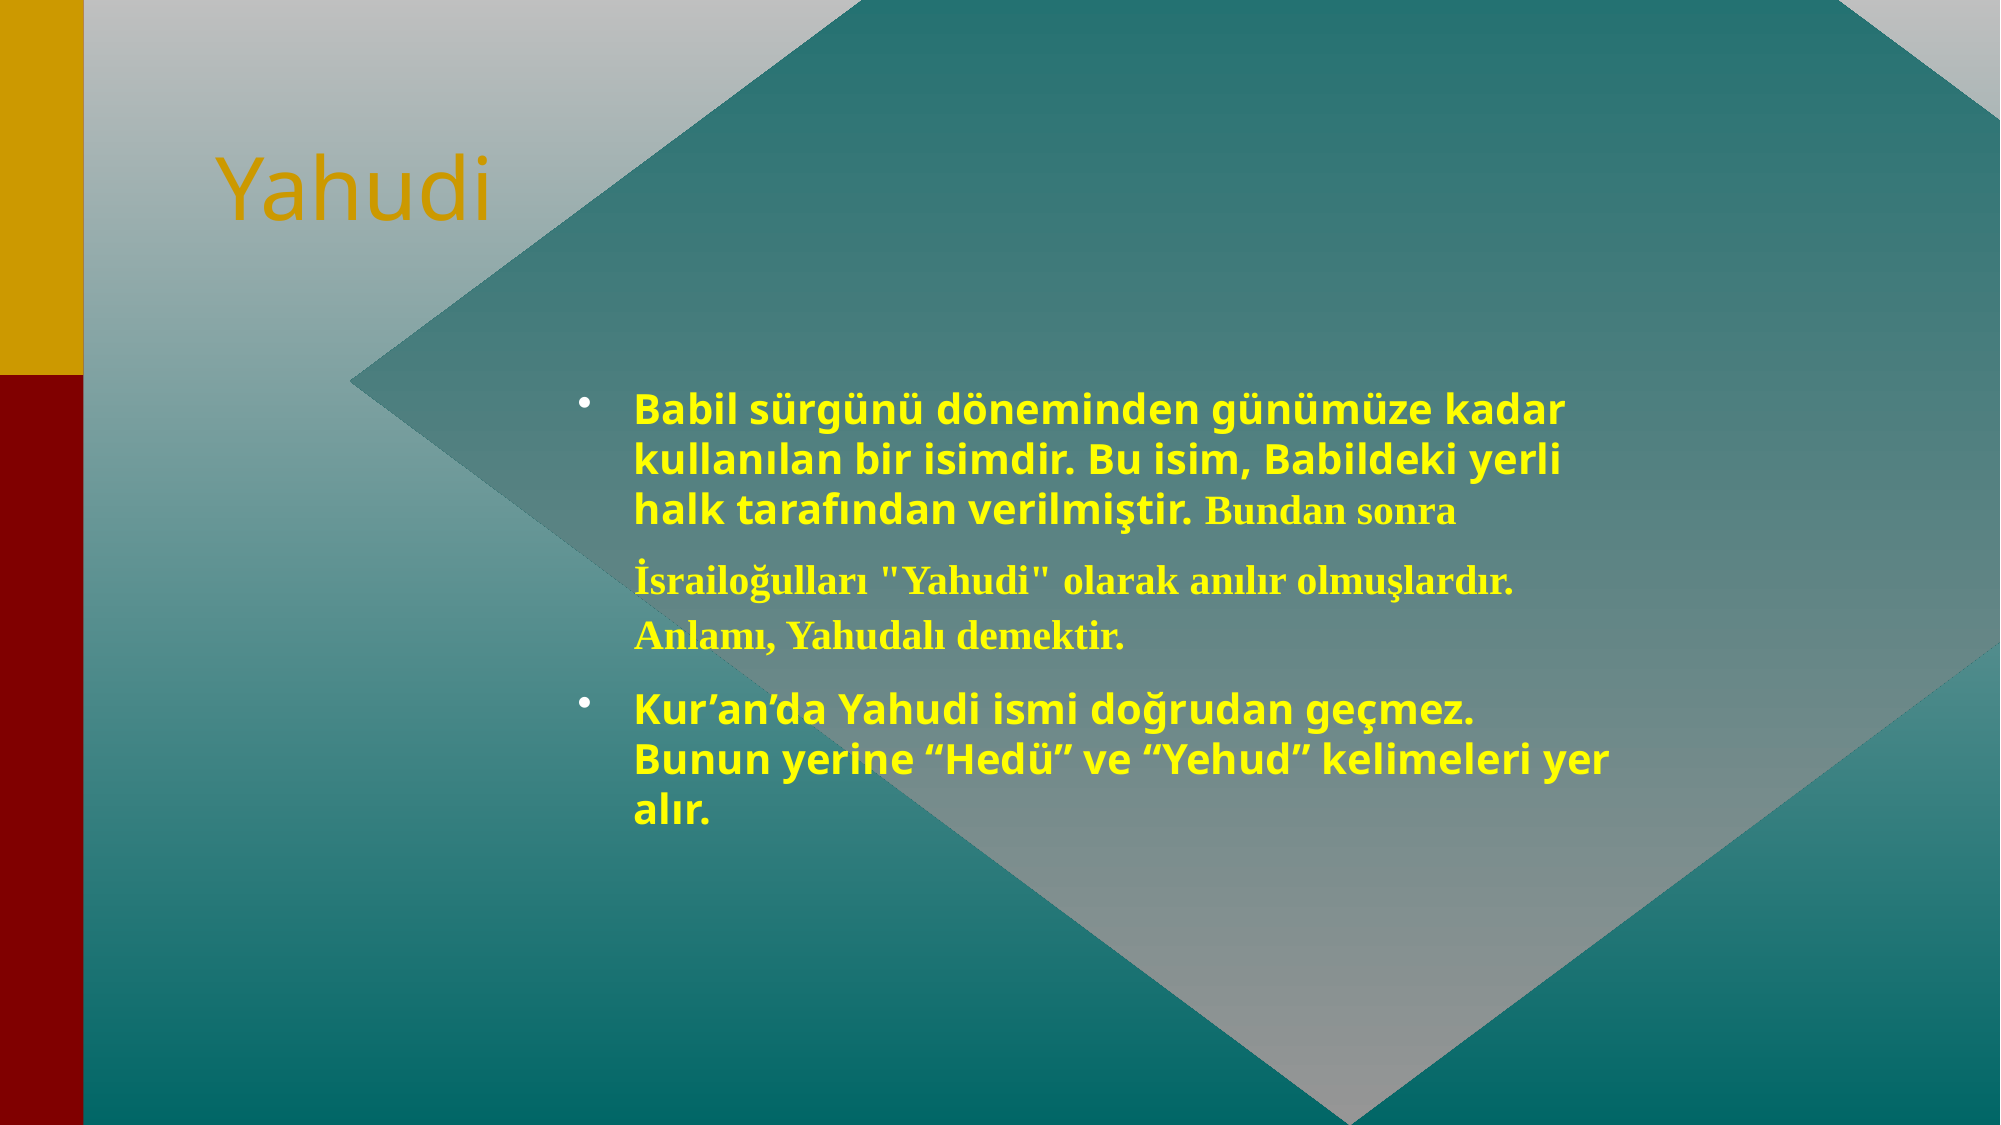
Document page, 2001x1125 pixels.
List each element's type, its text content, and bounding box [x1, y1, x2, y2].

title Yahudi [200, 99, 1800, 288]
list Babil sürgünü döneminden günümüze kadar kullanılan bir isimdir. Bu isim, Babildeki yerli halk tarafından verilmiştir. Bundan sonra İsrailoğulları "Yahudi" olarak anılır olmuşlardır. Anlamı, Yahudalı demektir. Kur’an’da Yahudi ismi doğrudan geçmez. Bunun yerine “Hedü” ve “Yehud” kelimeleri yer alır. [562, 375, 1638, 975]
